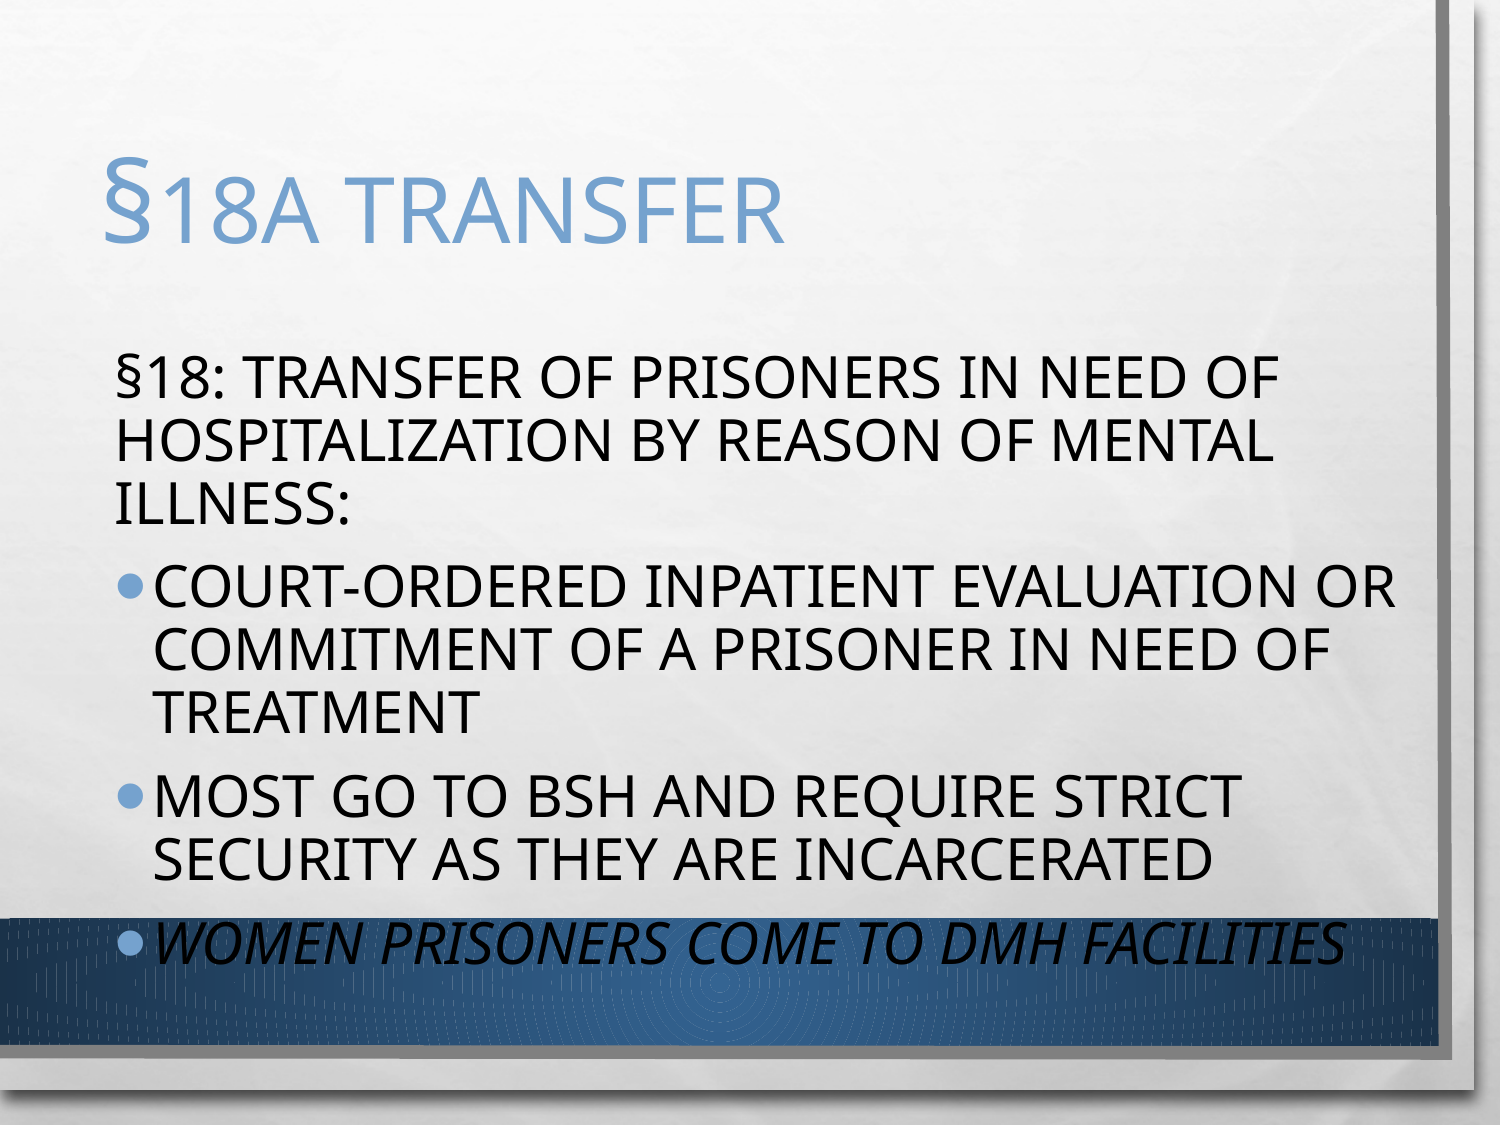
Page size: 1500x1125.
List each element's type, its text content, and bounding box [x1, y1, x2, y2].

list §18: Transfer of Prisoners in Need of Hospitalization by Reason of Mental Illness: Court-ordered inpatient evaluation or commitment of a prisoner in need of treatment Most go to BSH and require strict security as they are incarcerated Women prisoners come to DMH facilities [99, 299, 1475, 1025]
title §18a Transfer [84, 112, 1364, 302]
